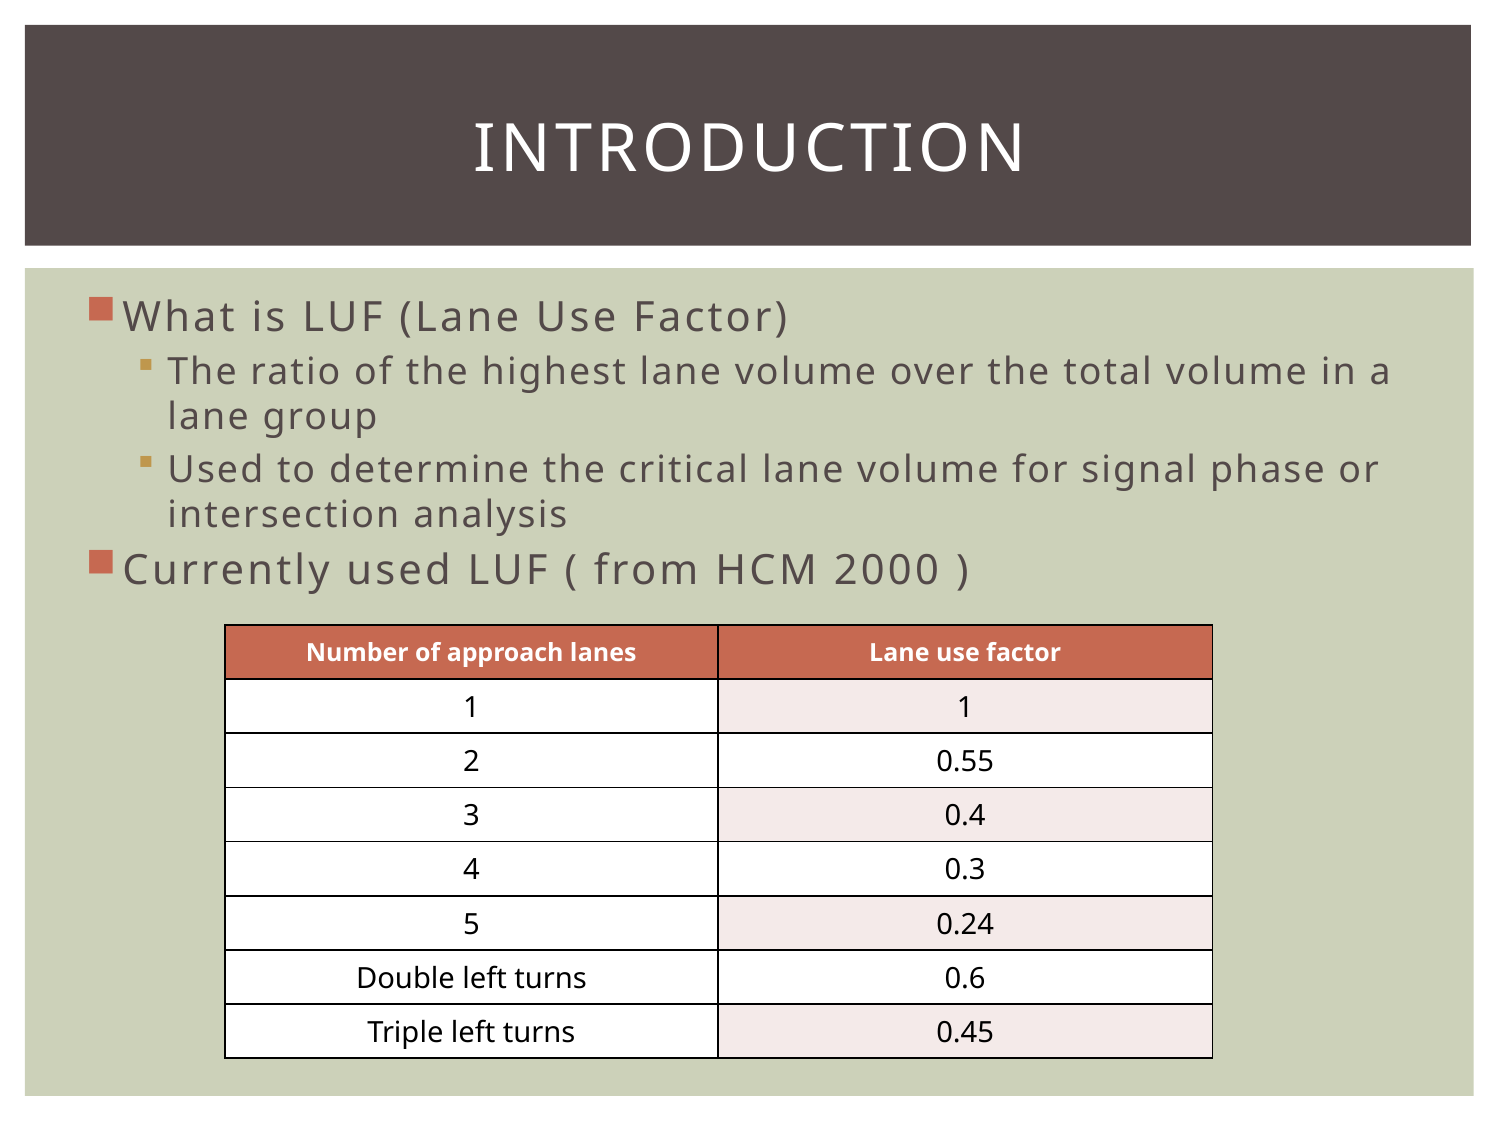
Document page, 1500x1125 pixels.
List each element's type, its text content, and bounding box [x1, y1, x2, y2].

table_cell 4 [226, 842, 717, 895]
table_cell 0.45 [719, 1005, 1212, 1057]
table_cell 0.55 [719, 734, 1212, 787]
table_cell 0.3 [719, 842, 1212, 895]
list What is LUF (Lane Use Factor) The ratio of the highest lane volume over the total volume in a lane group Used to determine the critical lane volume for signal phase or intersection analysis Currently used LUF ( from HCM 2000 ) [62, 281, 1442, 1005]
table_header Lane use factor [719, 626, 1212, 678]
table_header Number of approach lanes [226, 626, 717, 678]
table_cell 0.6 [719, 951, 1212, 1003]
table_cell 1 [226, 680, 717, 732]
table_cell 2 [226, 734, 717, 787]
title Introduction [62, 58, 1438, 232]
table_cell 5 [226, 897, 717, 949]
table_cell Double left turns [226, 951, 717, 1003]
table_cell 1 [719, 680, 1212, 732]
table_cell Triple left turns [226, 1005, 717, 1057]
table_cell 0.24 [719, 897, 1212, 949]
table_cell 3 [226, 788, 717, 841]
table_cell 0.4 [719, 788, 1212, 841]
